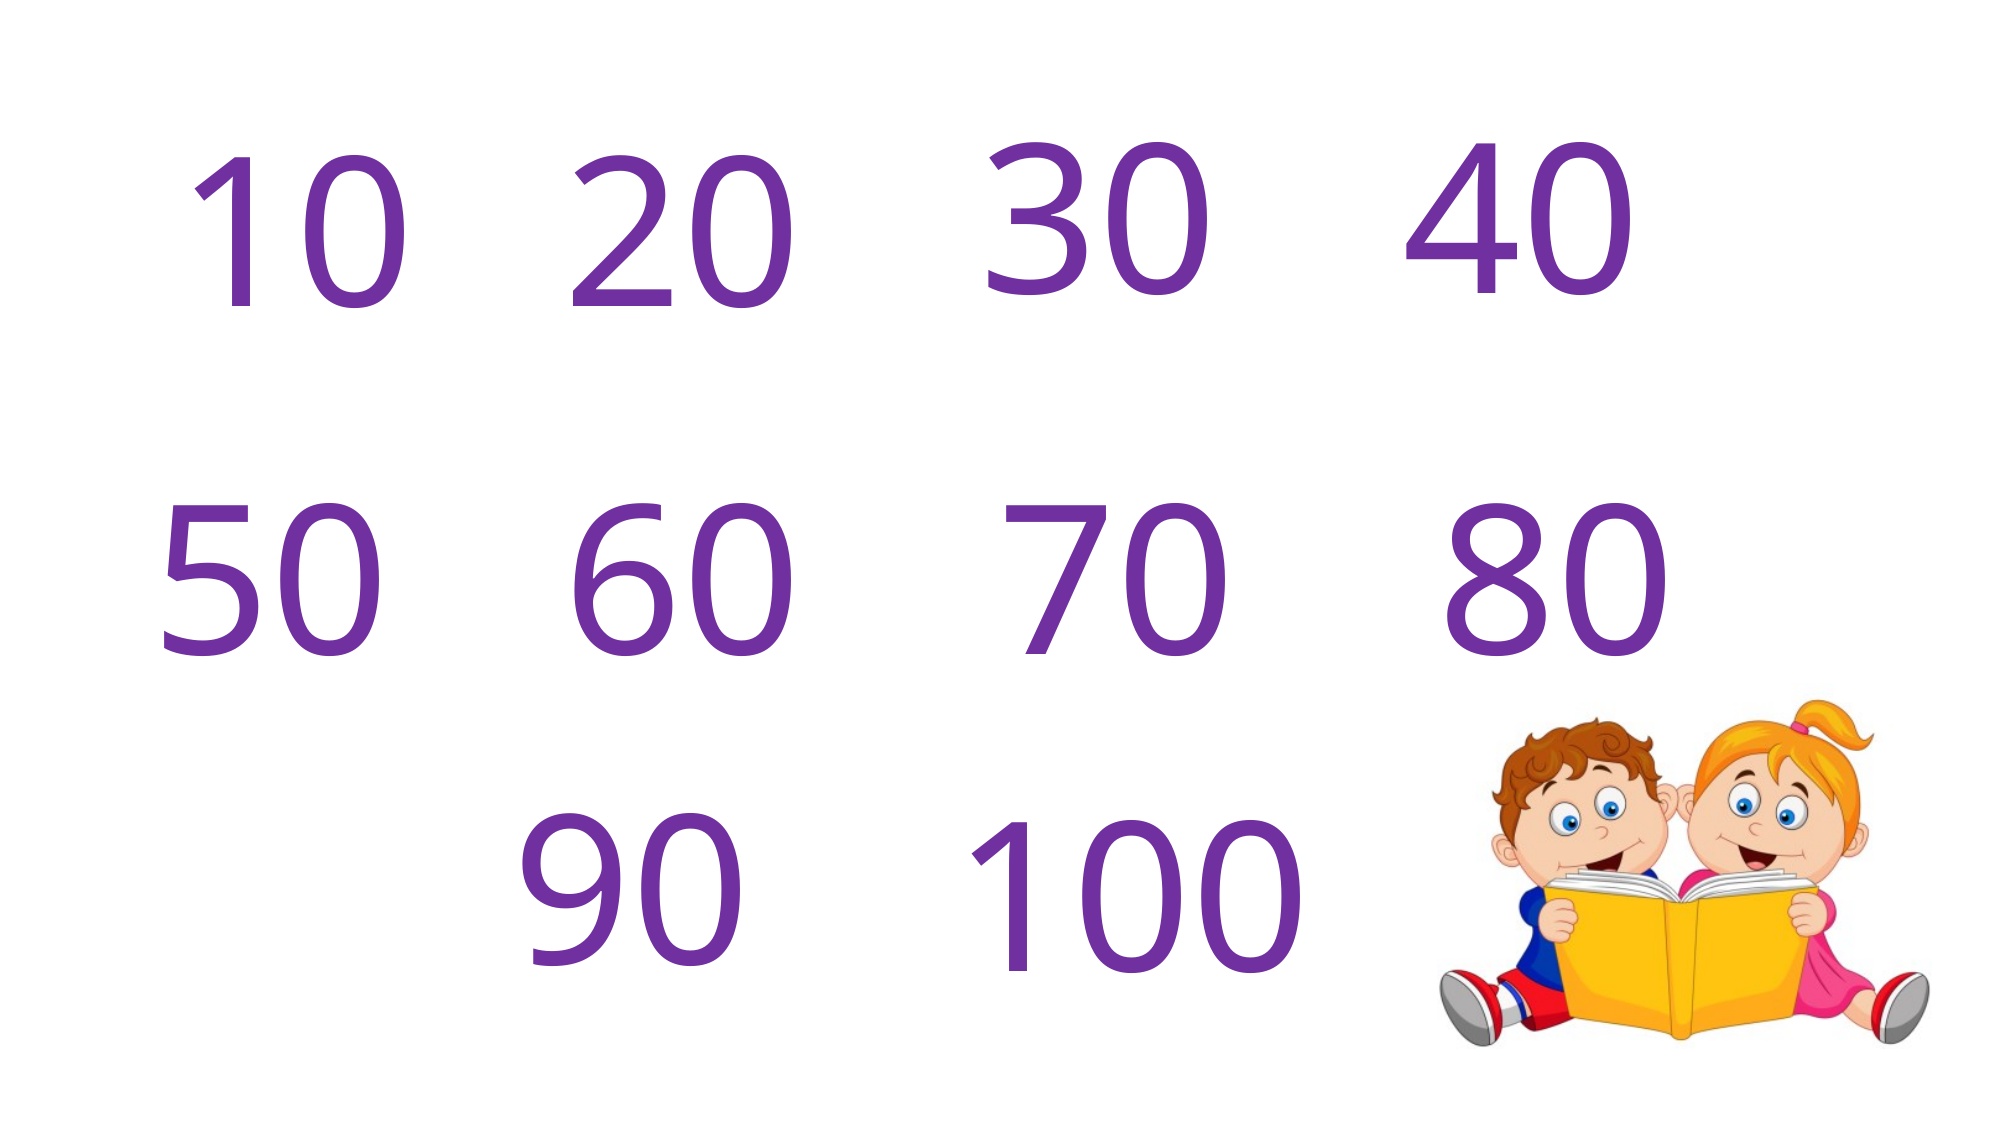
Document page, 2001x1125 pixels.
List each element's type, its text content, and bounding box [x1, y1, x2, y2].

text_box 20 [501, 119, 864, 391]
text_box 100 [848, 783, 1415, 1056]
picture [1437, 683, 1932, 1049]
text_box 30 [917, 106, 1279, 379]
subtitle 10 [119, 119, 472, 391]
text_box 50 [89, 466, 451, 739]
text_box 60 [501, 466, 864, 739]
text_box 70 [935, 466, 1298, 739]
text_box 80 [1375, 466, 1738, 739]
text_box 90 [450, 776, 813, 1049]
text_box 40 [1340, 106, 1703, 379]
